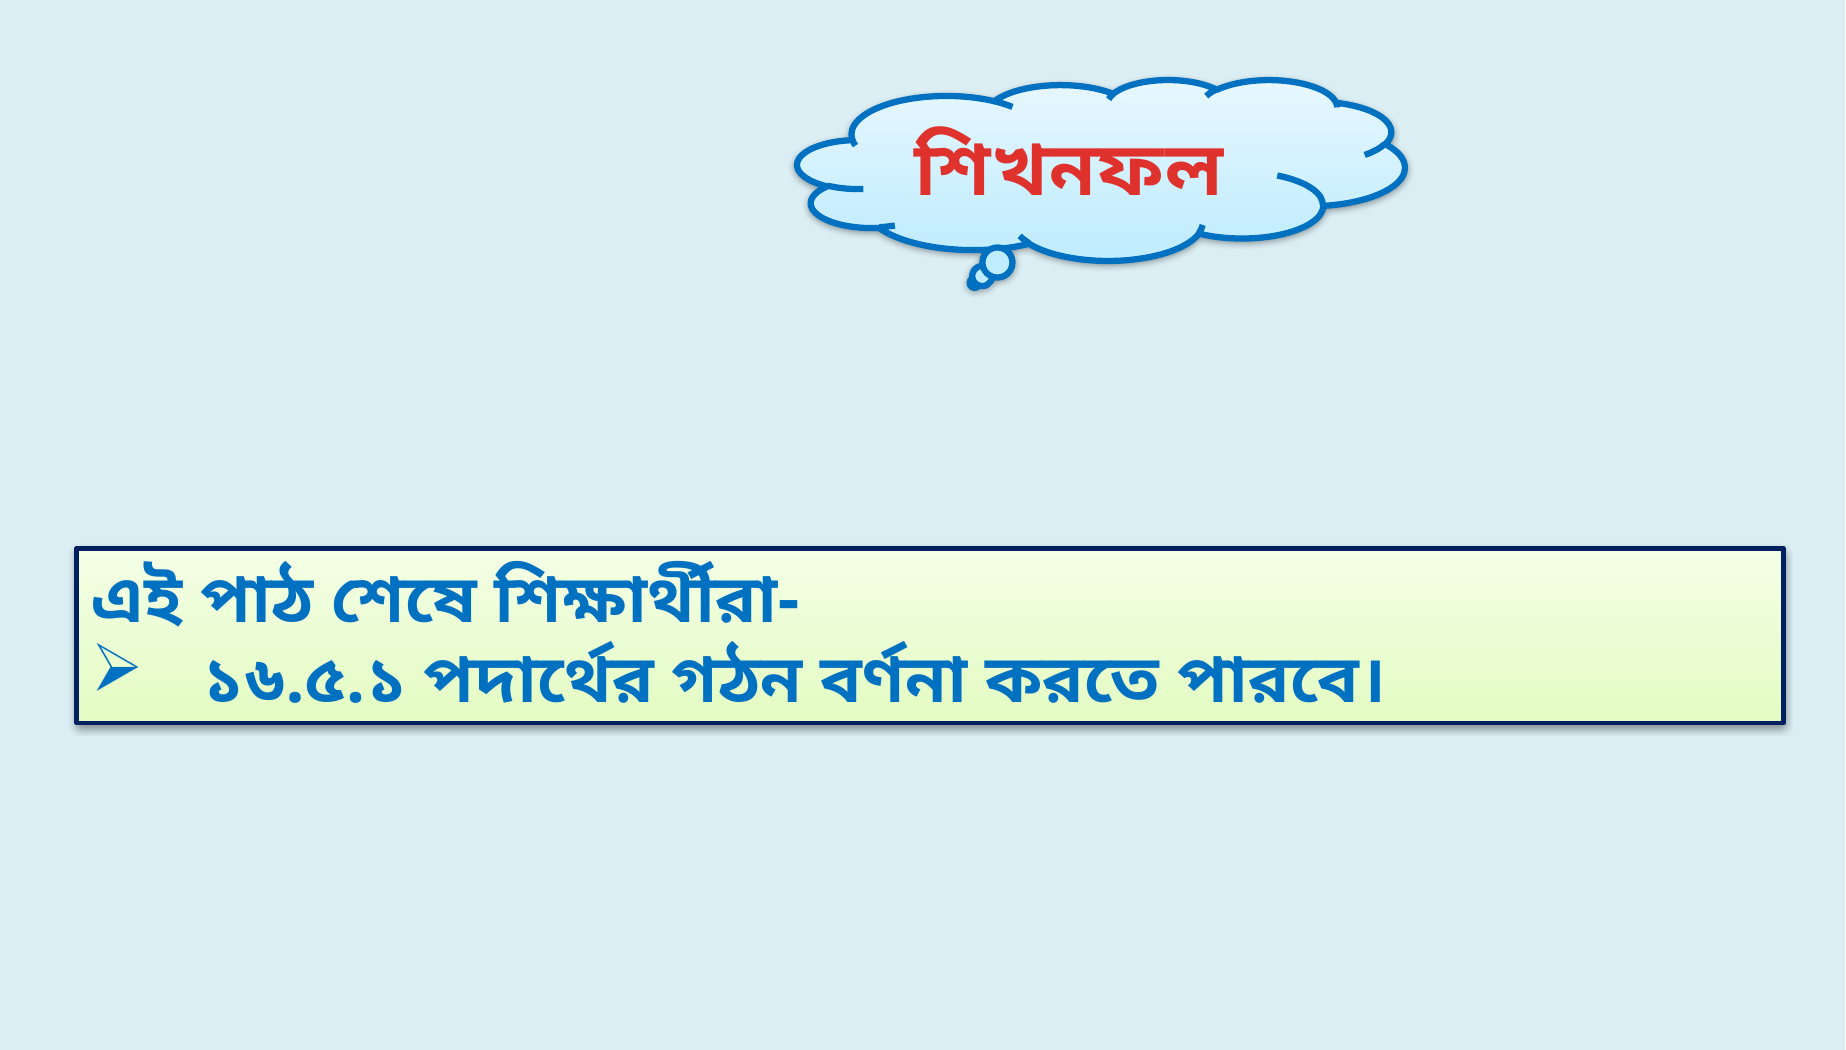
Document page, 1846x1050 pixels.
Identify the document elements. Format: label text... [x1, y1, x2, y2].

text_box শিখনফল [796, 79, 1406, 289]
text_box এই পাঠ শেষে শিক্ষার্থীরা- ১৬.৫.১ পদার্থের গঠন বর্ণনা করতে পারবে। [76, 548, 1784, 724]
